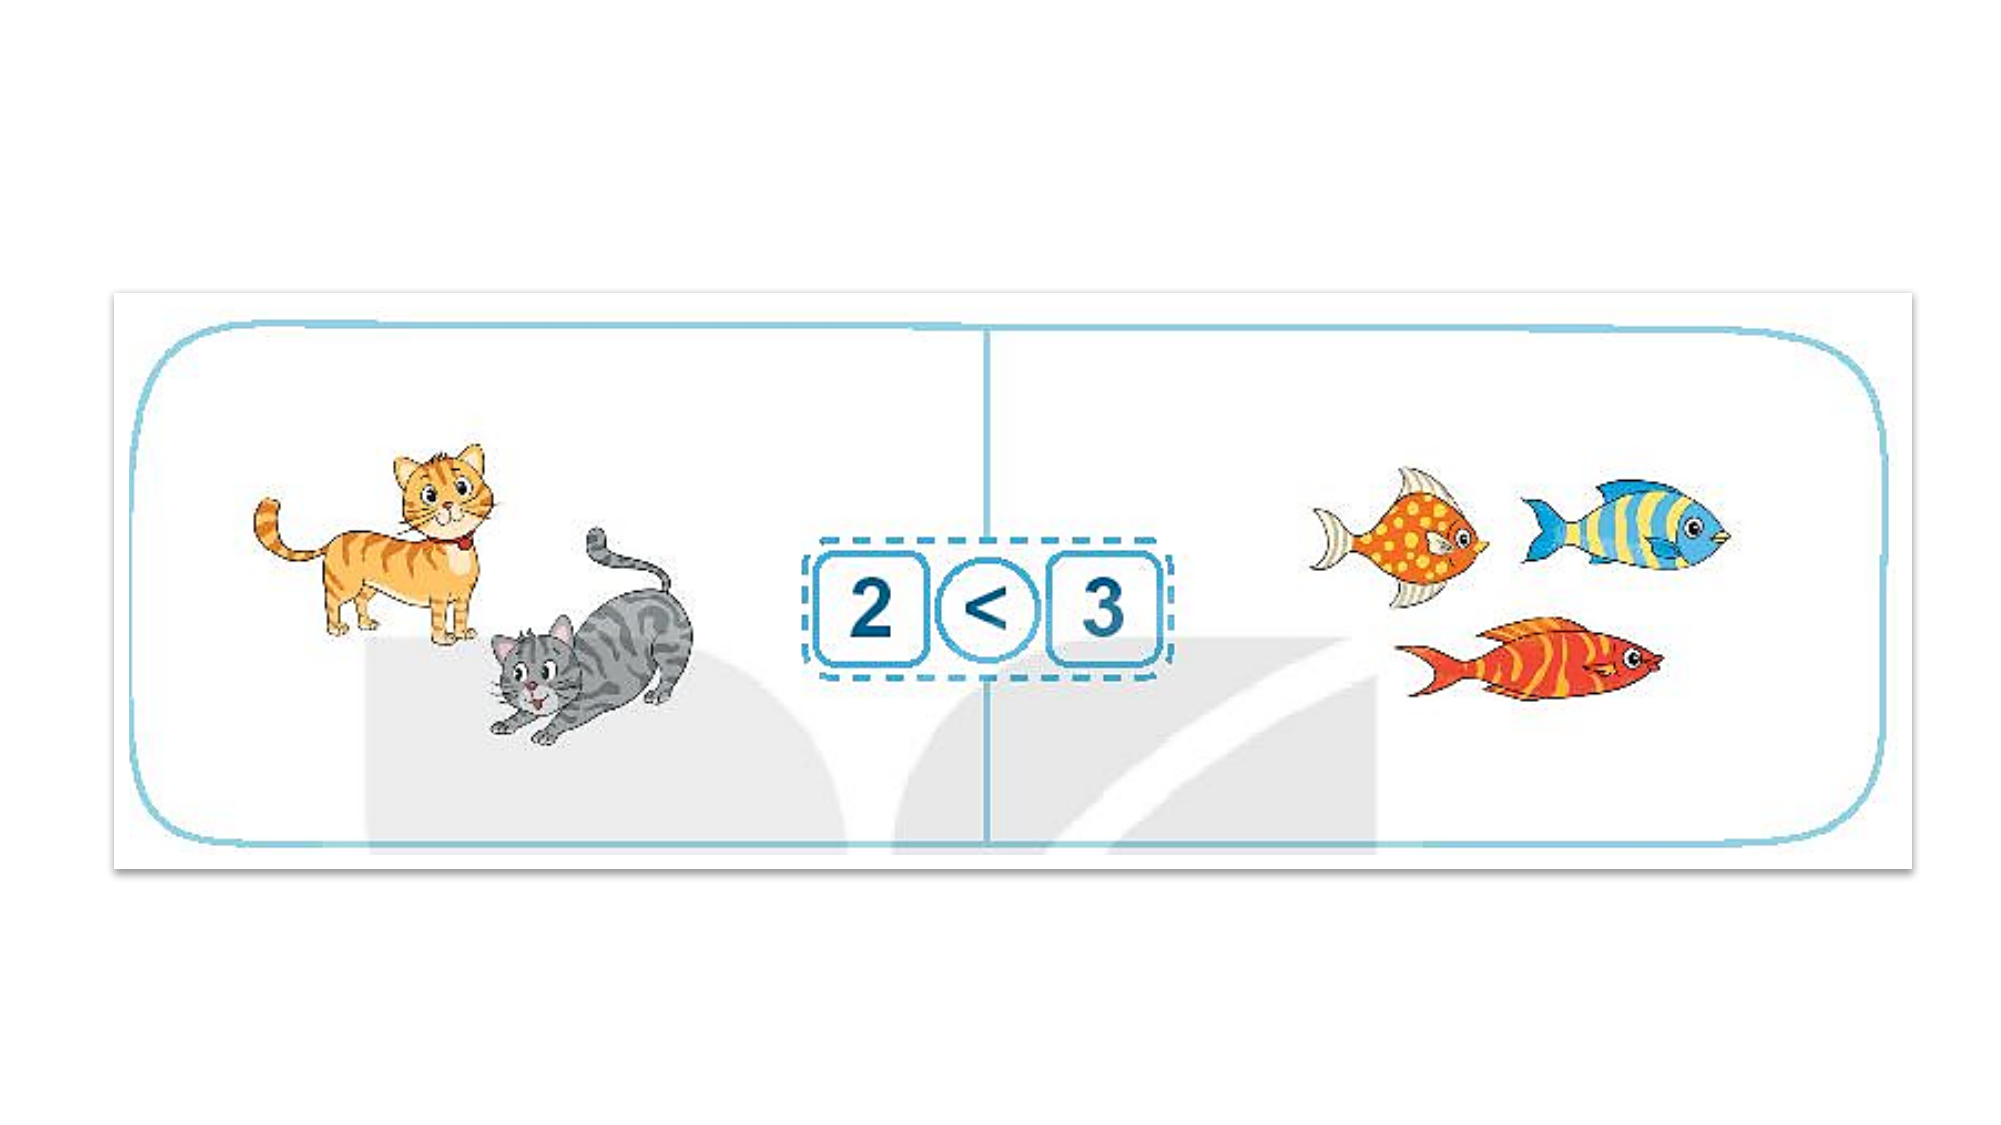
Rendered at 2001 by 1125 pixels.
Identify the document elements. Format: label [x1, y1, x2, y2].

picture [128, 307, 1898, 855]
